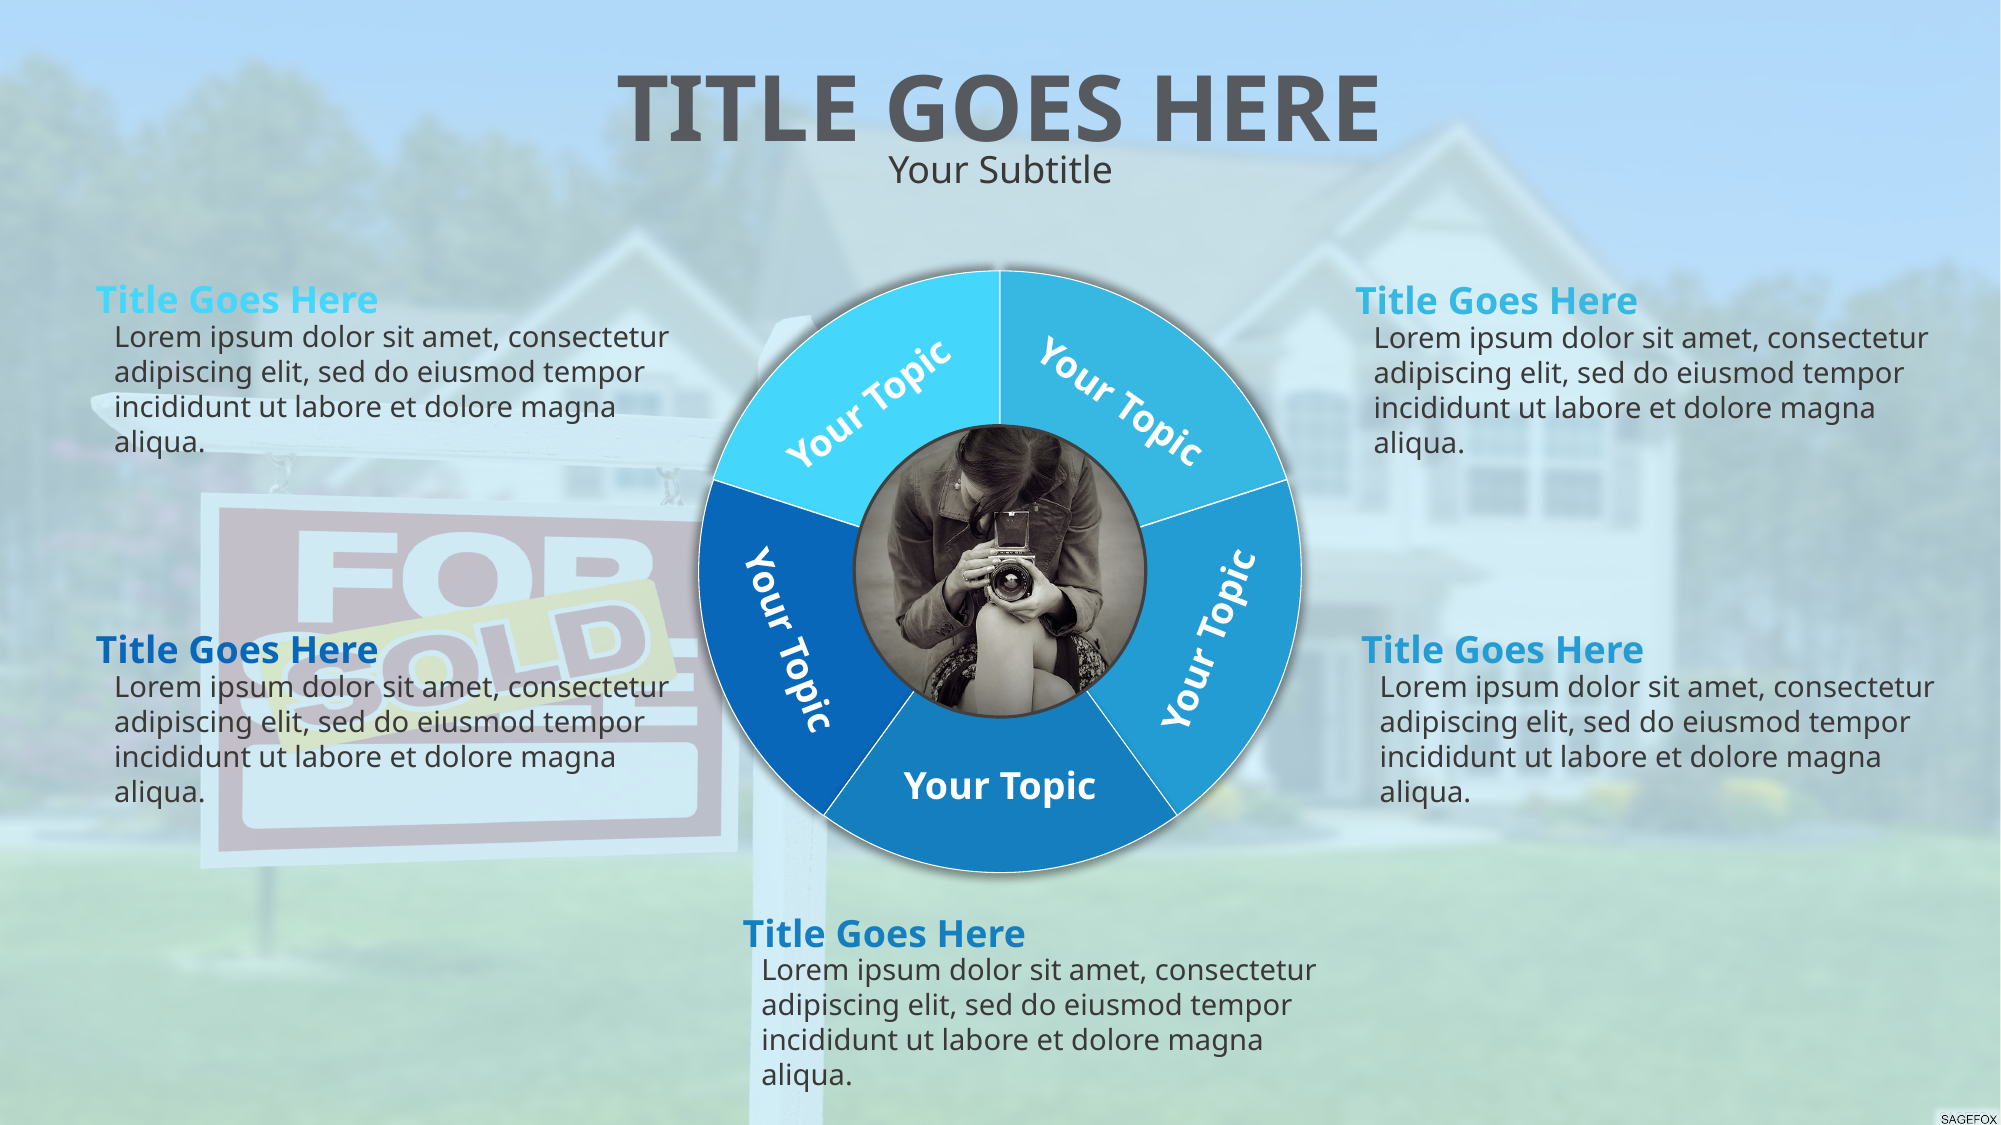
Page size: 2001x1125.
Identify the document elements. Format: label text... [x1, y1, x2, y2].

text_box Your Topic [722, 525, 859, 755]
picture [1938, 1114, 1999, 1125]
text_box Your Topic [1013, 312, 1230, 490]
text_box Your Topic [1138, 525, 1276, 755]
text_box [761, 909, 1321, 1058]
text_box Your Topic [762, 311, 976, 495]
text_box [1088, 479, 1302, 815]
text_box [1373, 276, 1934, 426]
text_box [548, 42, 1452, 199]
text_box [1001, 270, 1287, 525]
text_box [854, 425, 1146, 718]
text_box [713, 270, 1000, 526]
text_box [114, 275, 674, 425]
text_box [698, 479, 911, 814]
text_box Your Topic [888, 754, 1112, 815]
text_box [823, 690, 1178, 873]
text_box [1379, 625, 1940, 775]
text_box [114, 625, 674, 775]
